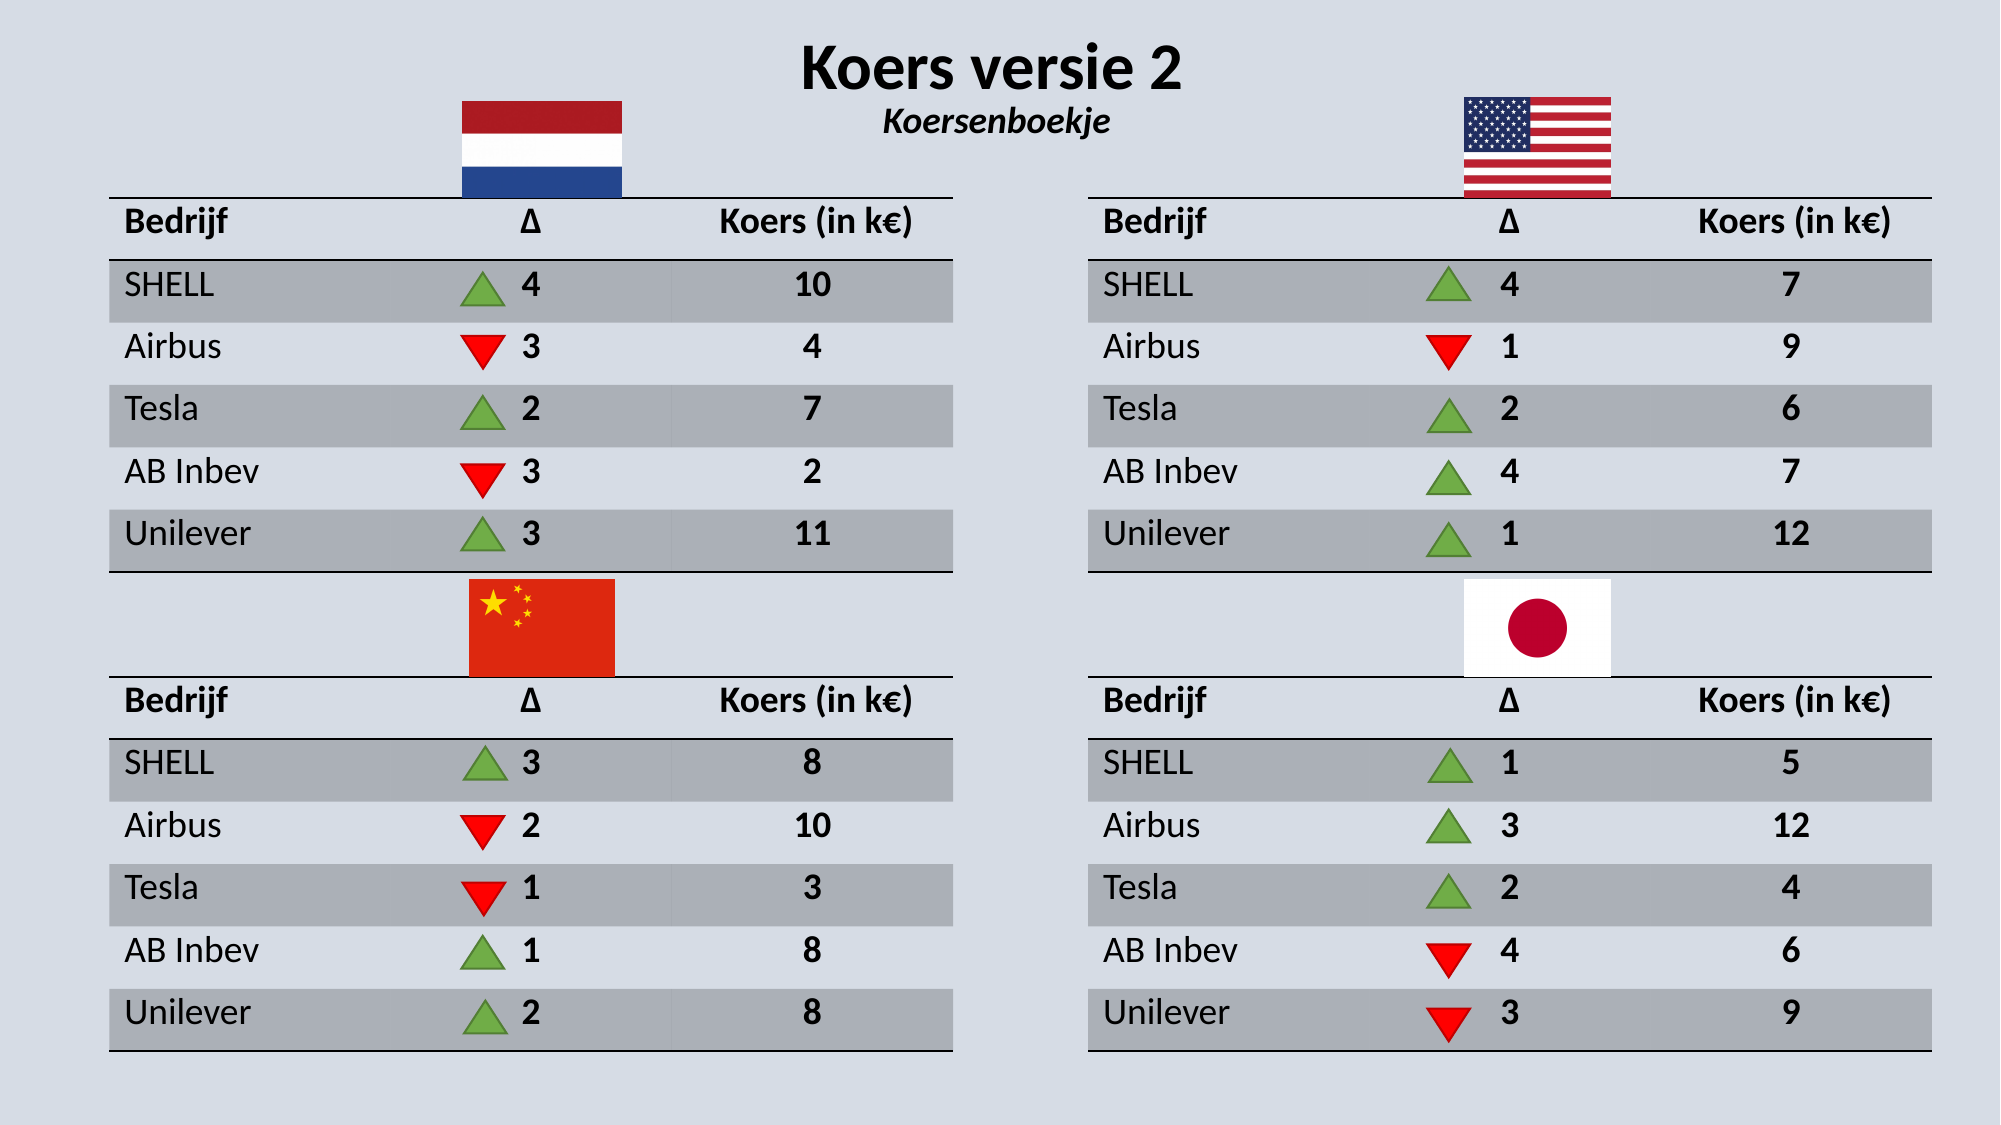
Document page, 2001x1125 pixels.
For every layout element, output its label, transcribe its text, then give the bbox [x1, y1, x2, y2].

table_cell Tesla [1088, 864, 1369, 926]
text_box [459, 270, 506, 307]
table_cell 2 [1369, 385, 1651, 447]
text_box [459, 933, 506, 970]
text_box [460, 881, 508, 918]
text_box [1425, 1007, 1472, 1044]
picture [1464, 97, 1611, 198]
table_cell 4 [1651, 864, 1932, 926]
table_header Δ [391, 199, 672, 259]
text_box [1427, 747, 1474, 783]
text_box Koers versie 2 [769, 15, 1231, 111]
table_cell 4 [672, 323, 953, 385]
picture [462, 101, 622, 198]
picture [469, 579, 615, 677]
table_cell 2 [672, 447, 953, 510]
table_cell Tesla [109, 864, 391, 926]
text_box [459, 394, 506, 430]
table_header Bedrijf [109, 199, 391, 259]
table_cell Unilever [109, 510, 391, 571]
table_cell 10 [672, 802, 953, 864]
table_cell SHELL [1088, 261, 1369, 323]
table_cell 8 [672, 926, 953, 989]
text_box [459, 815, 507, 851]
table_cell Tesla [109, 385, 391, 447]
table_cell Airbus [1088, 802, 1369, 864]
table_cell Tesla [1088, 385, 1369, 447]
picture [1464, 579, 1611, 678]
table_cell 9 [1651, 989, 1932, 1050]
table_cell 3 [672, 864, 953, 926]
table_cell 2 [1369, 864, 1651, 926]
table_cell 12 [1651, 802, 1932, 864]
table_cell 4 [1369, 261, 1651, 323]
table_header Koers (in k€) [1651, 678, 1932, 738]
table_cell 1 [1369, 510, 1651, 571]
table_cell Unilever [1088, 989, 1369, 1050]
table_cell SHELL [109, 261, 391, 323]
text_box [1425, 807, 1472, 844]
table_cell 2 [391, 989, 672, 1050]
table_cell AB Inbev [109, 926, 391, 989]
table_cell 5 [1651, 740, 1932, 802]
table_cell 4 [1369, 447, 1651, 510]
table_cell 3 [391, 323, 672, 385]
table_cell 3 [391, 510, 672, 571]
table_cell 1 [1369, 323, 1651, 385]
table_header Bedrijf [1088, 678, 1369, 738]
table_header Δ [1369, 678, 1651, 738]
table_cell 8 [672, 989, 953, 1050]
table_cell AB Inbev [1088, 447, 1369, 510]
table_cell SHELL [1088, 740, 1369, 802]
text_box [1425, 521, 1472, 558]
table_cell 1 [1369, 740, 1651, 802]
text_box [459, 515, 506, 552]
text_box [459, 463, 507, 500]
table_header Koers (in k€) [672, 678, 953, 738]
table_cell 7 [672, 385, 953, 447]
text_box [459, 334, 507, 371]
table_cell 4 [391, 261, 672, 323]
table_cell AB Inbev [1088, 926, 1369, 989]
table_cell 9 [1651, 323, 1932, 385]
table_cell 4 [1369, 926, 1651, 989]
table_header Koers (in k€) [1651, 199, 1932, 259]
table_cell SHELL [109, 740, 391, 802]
table_cell 7 [1651, 447, 1932, 510]
text_box [462, 744, 509, 781]
table_header Δ [391, 678, 672, 738]
table_cell Airbus [1088, 323, 1369, 385]
table_cell 1 [391, 926, 672, 989]
text_box [1425, 335, 1472, 371]
table_cell Unilever [1088, 510, 1369, 571]
table_cell 1 [391, 864, 672, 926]
table_cell 3 [1369, 802, 1651, 864]
text_box [1425, 943, 1472, 980]
text_box [1426, 397, 1473, 434]
table_cell 7 [1651, 261, 1932, 323]
table_cell Airbus [109, 802, 391, 864]
table_cell 3 [391, 740, 672, 802]
table_cell 8 [672, 740, 953, 802]
table_header Koers (in k€) [672, 199, 953, 259]
table_cell 6 [1651, 385, 1932, 447]
table_cell 6 [1651, 926, 1932, 989]
table_cell 2 [391, 385, 672, 447]
table_cell 3 [391, 447, 672, 510]
table_cell AB Inbev [109, 447, 391, 510]
table_cell 3 [1369, 989, 1651, 1050]
table_cell 10 [672, 261, 953, 323]
table_header Bedrijf [1088, 199, 1369, 259]
table_cell 12 [1651, 510, 1932, 571]
table_header Δ [1369, 199, 1651, 259]
table_header Bedrijf [109, 678, 391, 738]
table_cell 2 [391, 802, 672, 864]
table_cell Unilever [109, 989, 391, 1050]
text_box [1425, 872, 1472, 909]
text_box [1425, 265, 1472, 302]
table_cell Airbus [109, 323, 391, 385]
text_box Koersenboekje [868, 88, 1154, 149]
table_cell 11 [672, 510, 953, 571]
text_box [1425, 459, 1472, 496]
text_box [462, 998, 509, 1035]
